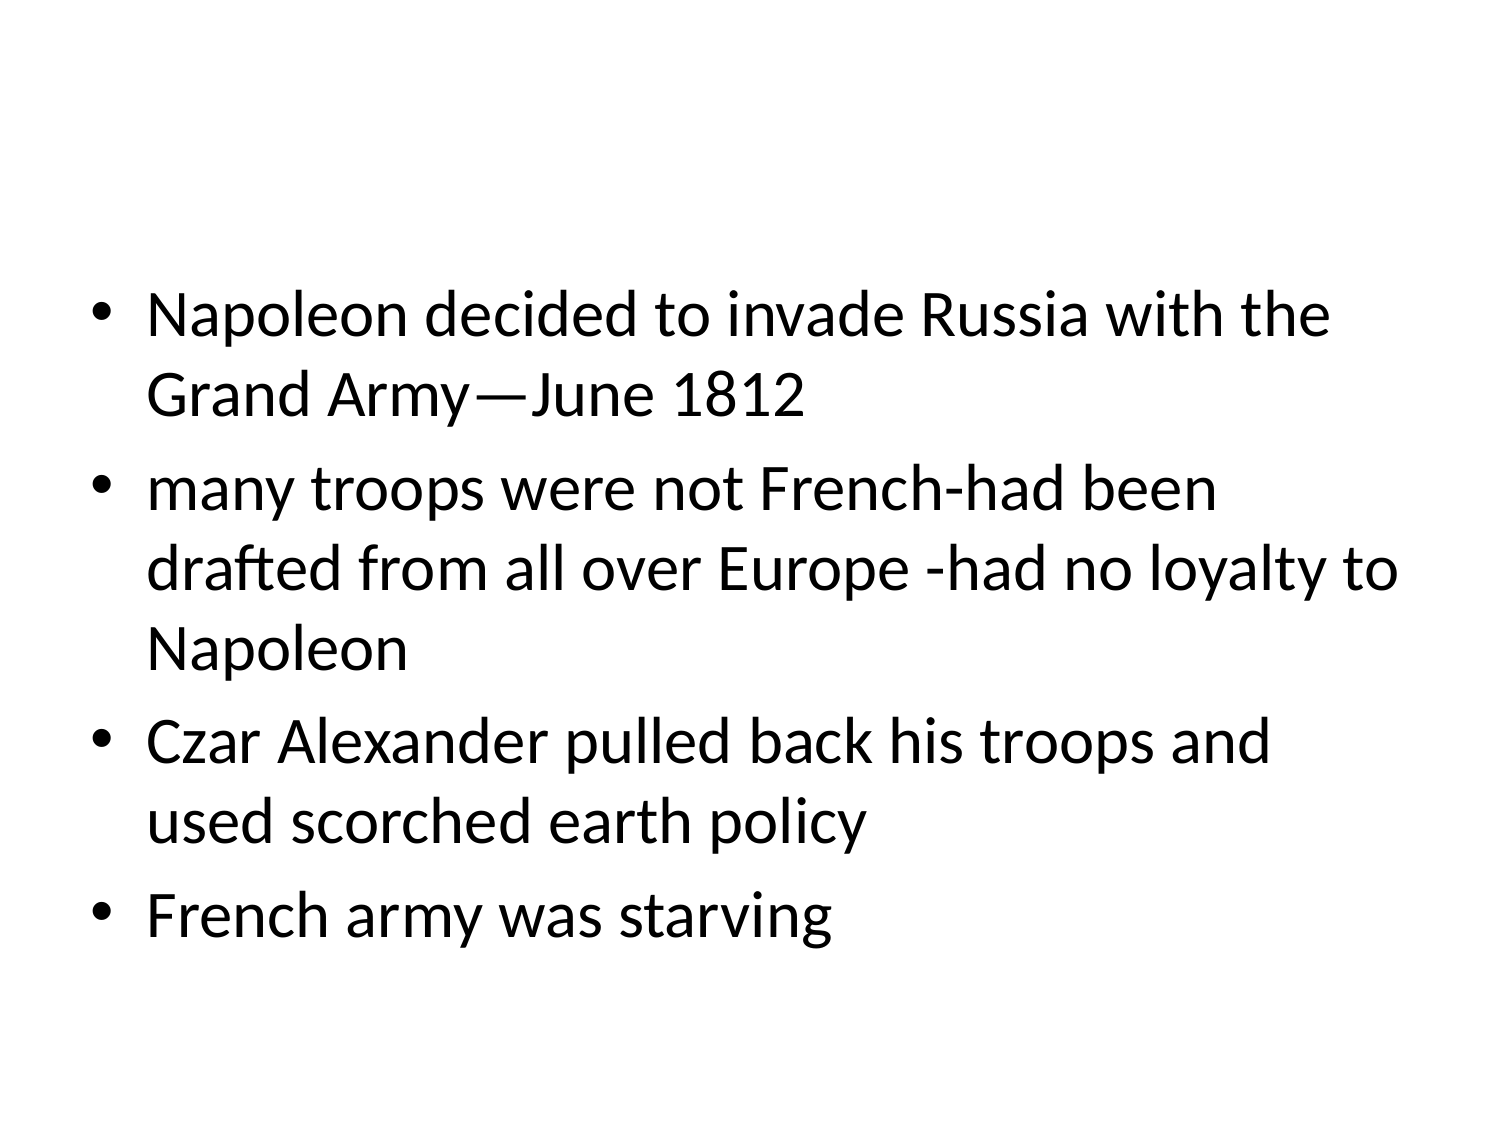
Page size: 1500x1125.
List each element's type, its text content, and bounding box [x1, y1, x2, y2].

list Napoleon decided to invade Russia with the Grand Army—June 1812 many troops were not French-had been drafted from all over Europe -had no loyalty to Napoleon Czar Alexander pulled back his troops and used scorched earth policy French army was starving [75, 262, 1425, 1005]
